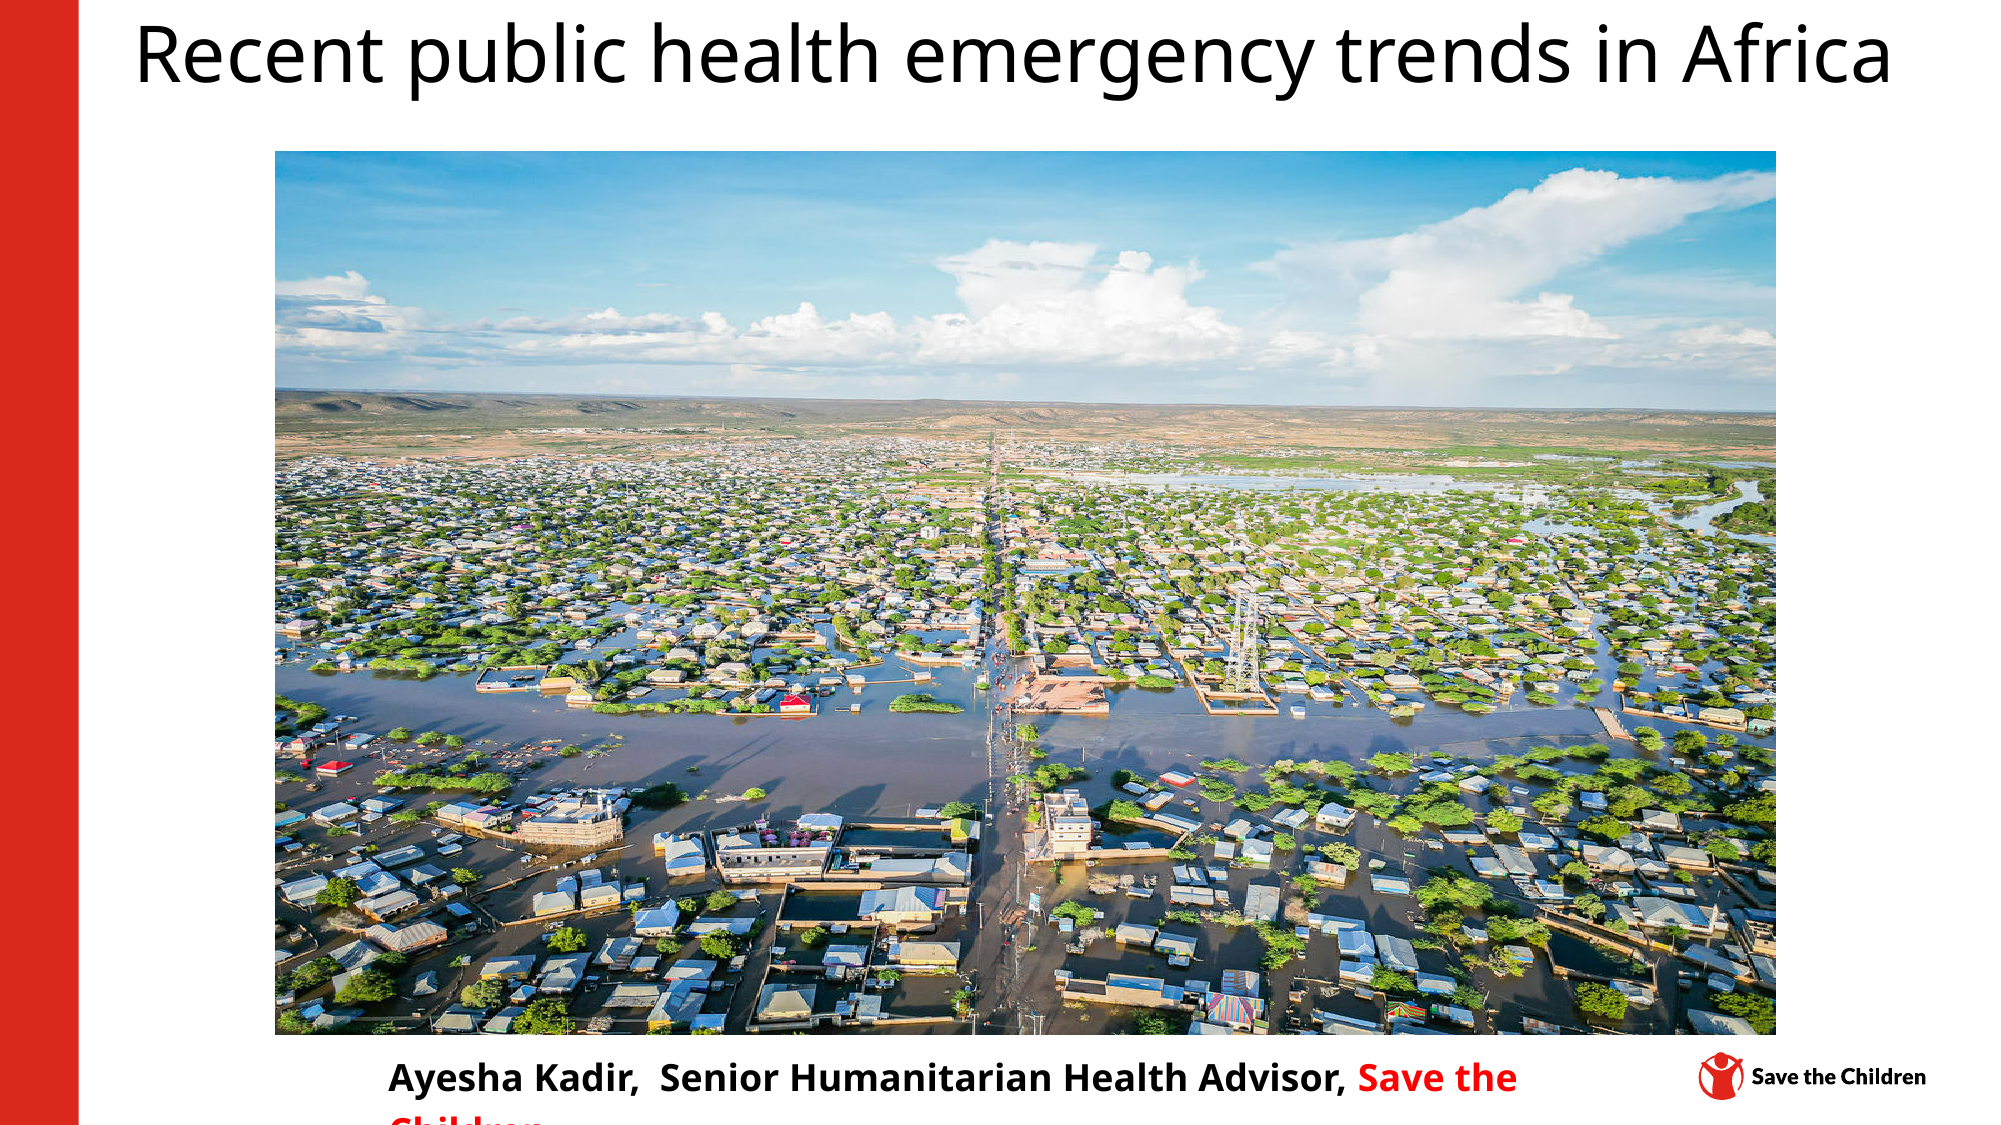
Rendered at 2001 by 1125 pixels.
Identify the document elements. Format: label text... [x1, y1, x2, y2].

text_box Content Hub: CH1304412 [1678, 1079, 1772, 1125]
title Recent public health emergency trends in Africa [118, 0, 1933, 132]
picture [275, 151, 1776, 1035]
list Ayesha Kadir, Senior Humanitarian Health Advisor, Save the Children [373, 1037, 1678, 1125]
